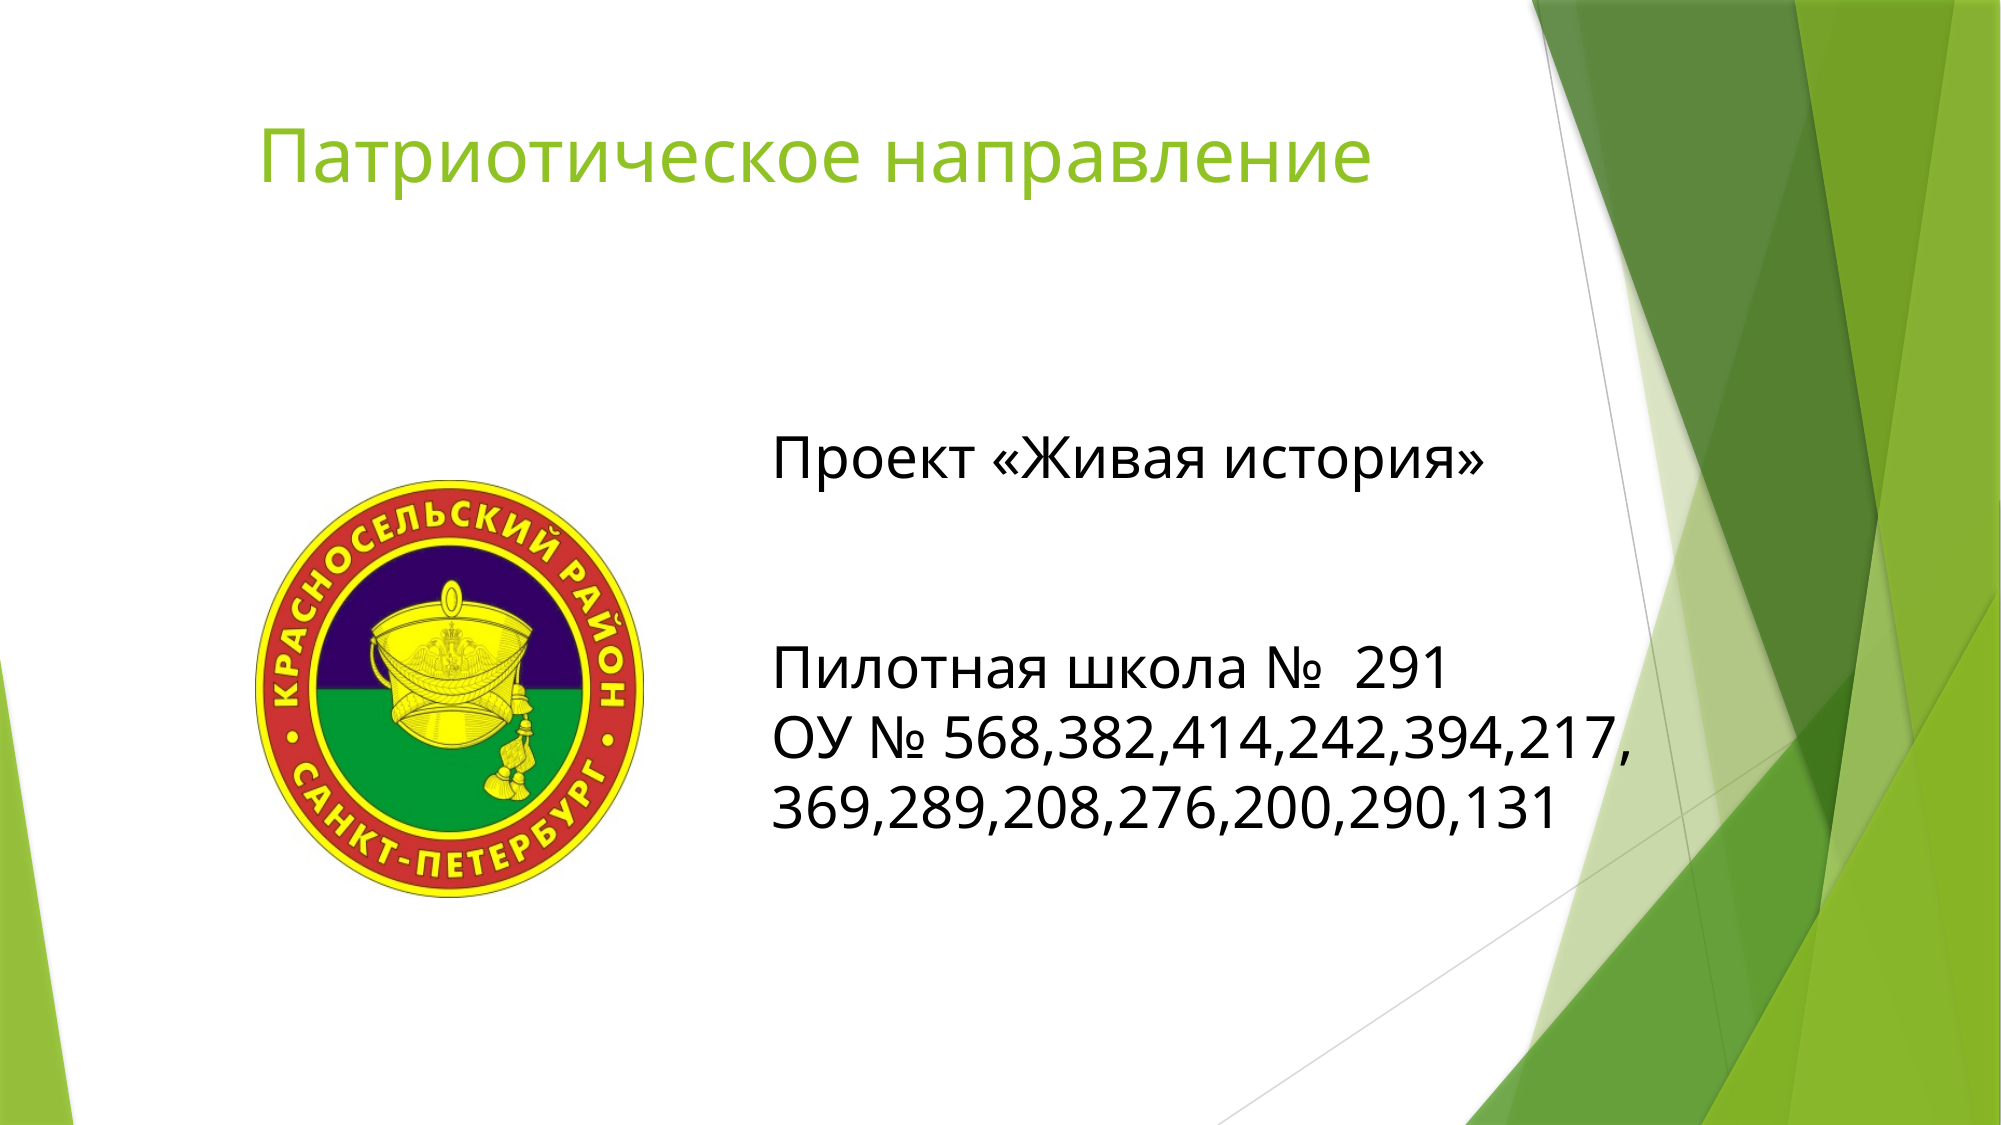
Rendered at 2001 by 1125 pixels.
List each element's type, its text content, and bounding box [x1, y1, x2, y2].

text_box Проект «Живая история» Пилотная школа № 291 ОУ № 568,382,414,242,394,217, 369,289,208,276,200,290,131 [757, 413, 1649, 893]
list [254, 479, 644, 899]
title Патриотическое направление [111, 99, 1522, 317]
